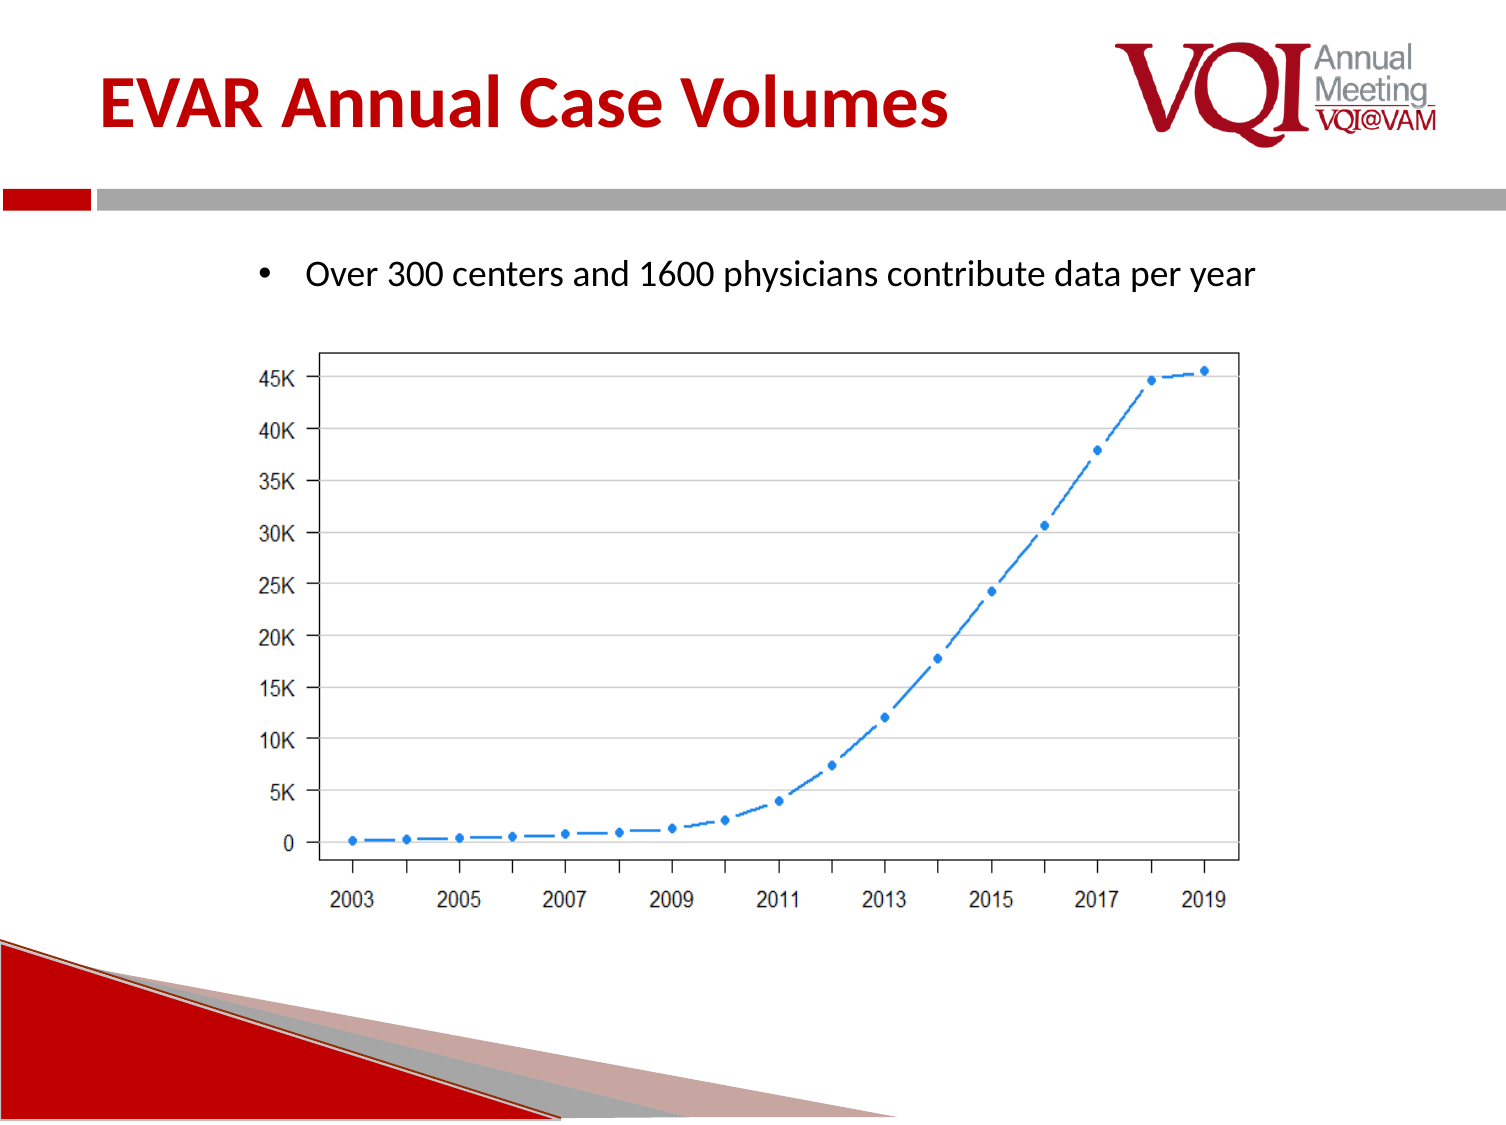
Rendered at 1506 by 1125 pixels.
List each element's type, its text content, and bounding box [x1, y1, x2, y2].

picture [1096, 28, 1436, 162]
picture [235, 329, 1282, 931]
title EVAR Annual Case Volumes [54, 31, 1105, 165]
text_box Over 300 centers and 1600 physicians contribute data per year [243, 242, 1272, 302]
